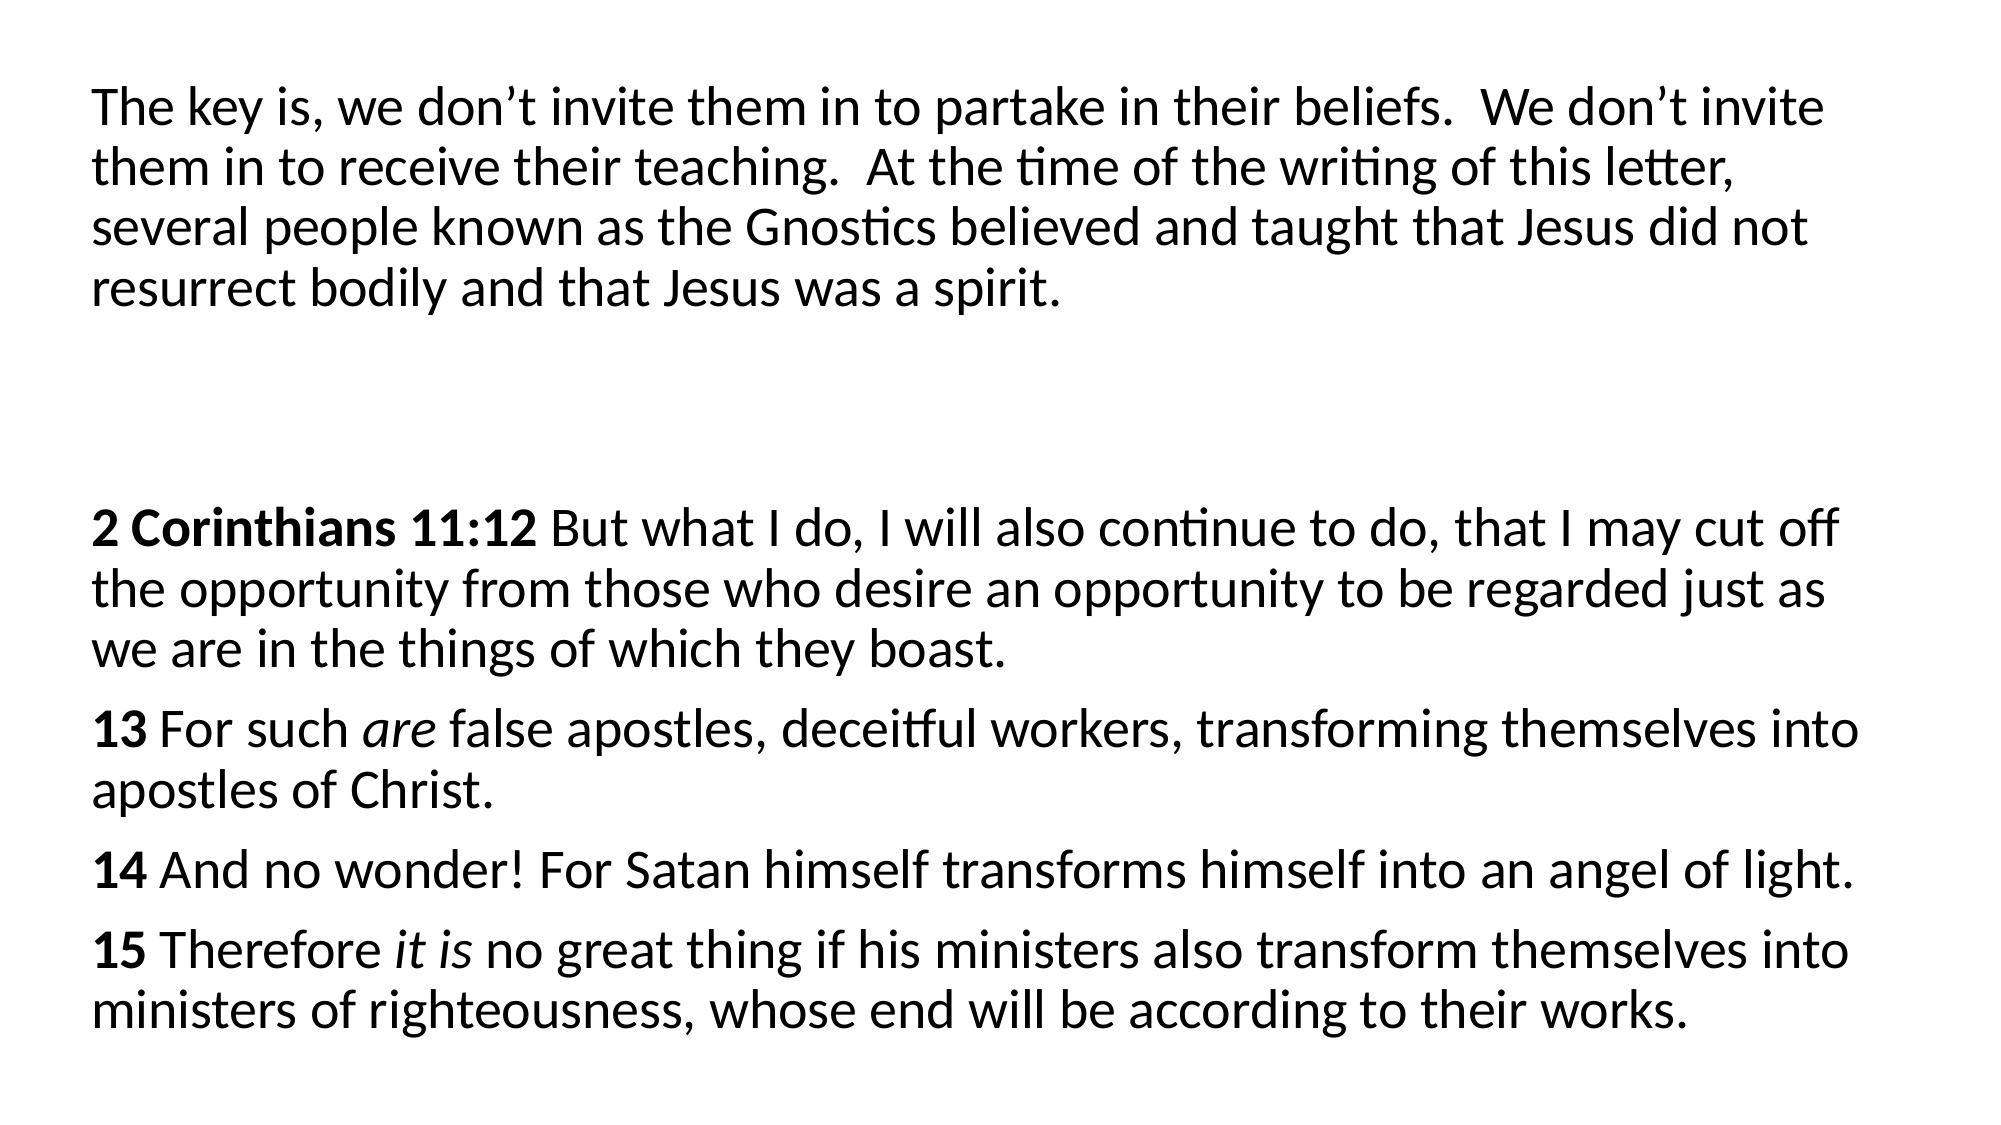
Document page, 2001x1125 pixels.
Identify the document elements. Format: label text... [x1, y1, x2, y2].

list The key is, we don’t invite them in to partake in their beliefs. We don’t invite them in to receive their teaching. At the time of the writing of this letter, several people known as the Gnostics believed and taught that Jesus did not resurrect bodily and that Jesus was a spirit. 2 Corinthians 11:12 But what I do, I will also continue to do, that I may cut off the opportunity from those who desire an opportunity to be regarded just as we are in the things of which they boast. 13 For such are false apostles, deceitful workers, transforming themselves into apostles of Christ. 14 And no wonder! For Satan himself transforms himself into an angel of light. 15 Therefore it is no great thing if his ministers also transform themselves into ministers of righteousness, whose end will be according to their works. [76, 69, 1913, 1059]
